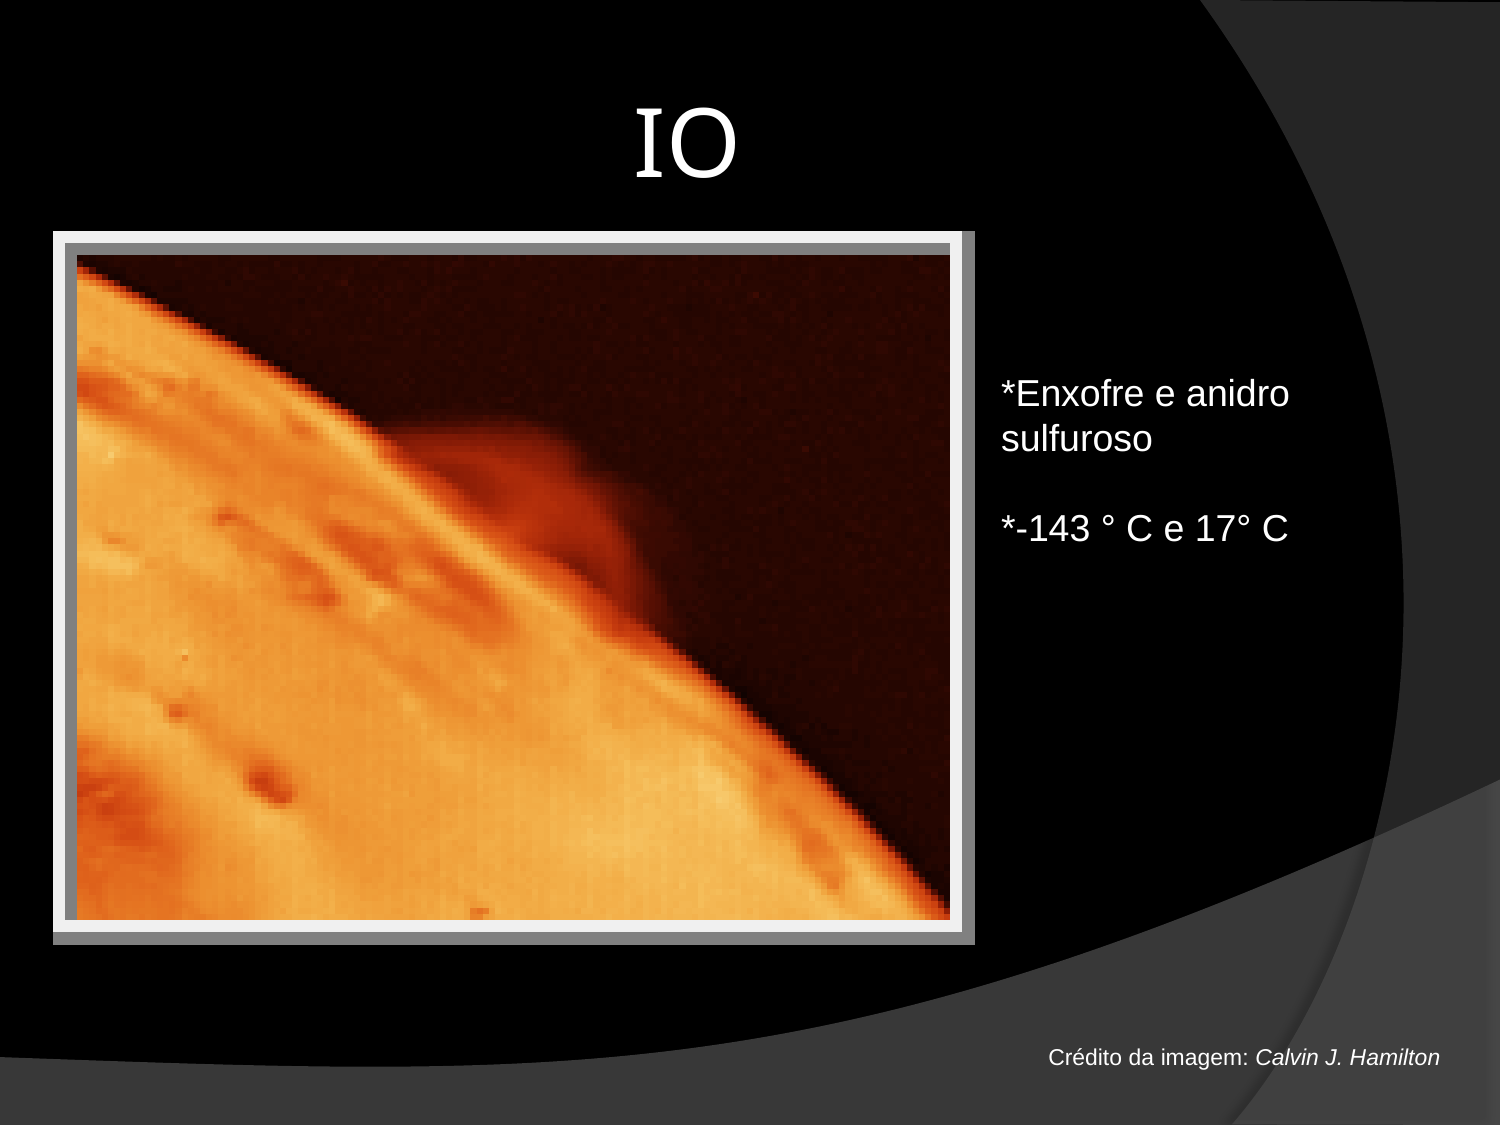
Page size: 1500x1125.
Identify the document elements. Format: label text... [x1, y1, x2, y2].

picture [52, 231, 975, 945]
title IO [75, 45, 1300, 233]
text_box Crédito da imagem: Calvin J. Hamilton [1033, 1035, 1500, 1078]
text_box *Enxofre e anidro sulfuroso *-143 ° C e 17° C [986, 361, 1388, 557]
